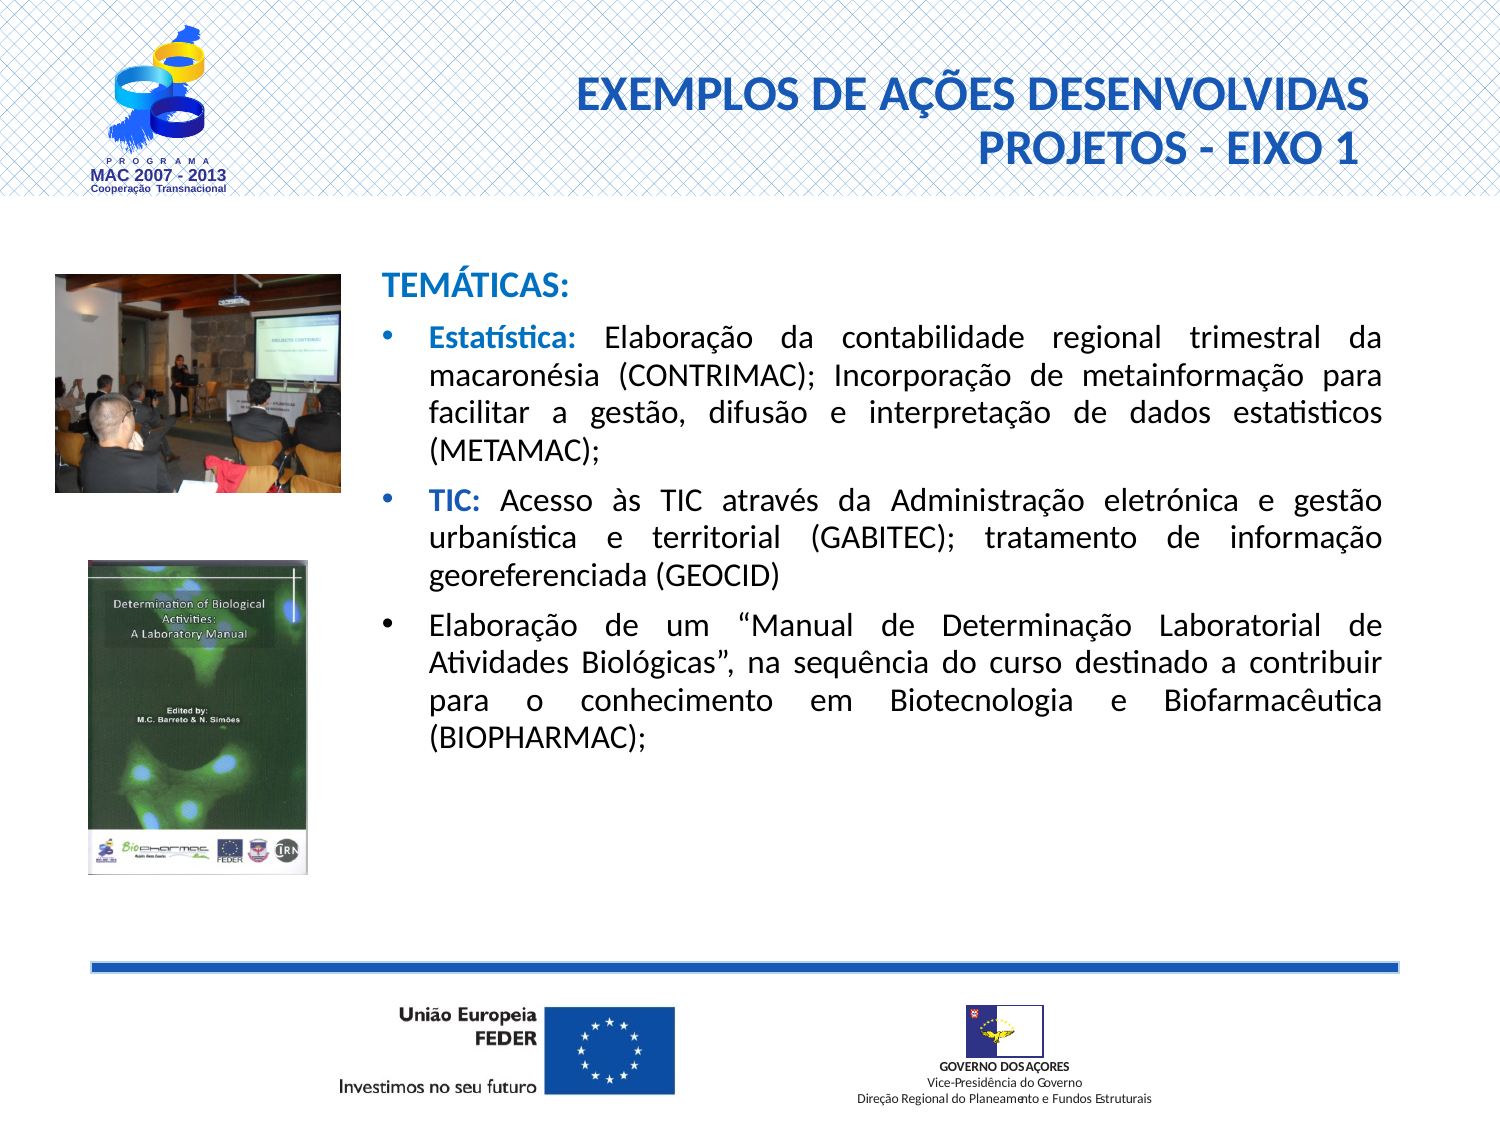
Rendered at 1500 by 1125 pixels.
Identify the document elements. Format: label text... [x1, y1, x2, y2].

picture [90, 24, 227, 196]
title EXEMPLOS DE AÇÕES DESENVOLVIDAS PROJETOS - EIXO 1 [340, 36, 1387, 183]
text_box [0, 0, 1500, 197]
picture [88, 560, 308, 875]
text_box TEMÁTICAS: Estatística: Elaboração da contabilidade regional trimestral da macaronésia (CONTRIMAC); Incorporação de metainformação para facilitar a gestão, difusão e interpretação de dados estatisticos (METAMAC); TIC: Acesso às TIC através da Administração eletrónica e gestão urbanística e territorial (GABITEC); tratamento de informação georeferenciada (GEOCID) Elaboração de um “Manual de Determinação Laboratorial de Atividades Biológicas”, na sequência do curso destinado a contribuir para o conhecimento em Biotecnologia e Biofarmacêutica (BIOPHARMAC); [367, 260, 1399, 793]
text_box [90, 961, 1400, 974]
picture [857, 1004, 1152, 1108]
picture [340, 1004, 677, 1097]
picture [55, 274, 341, 493]
